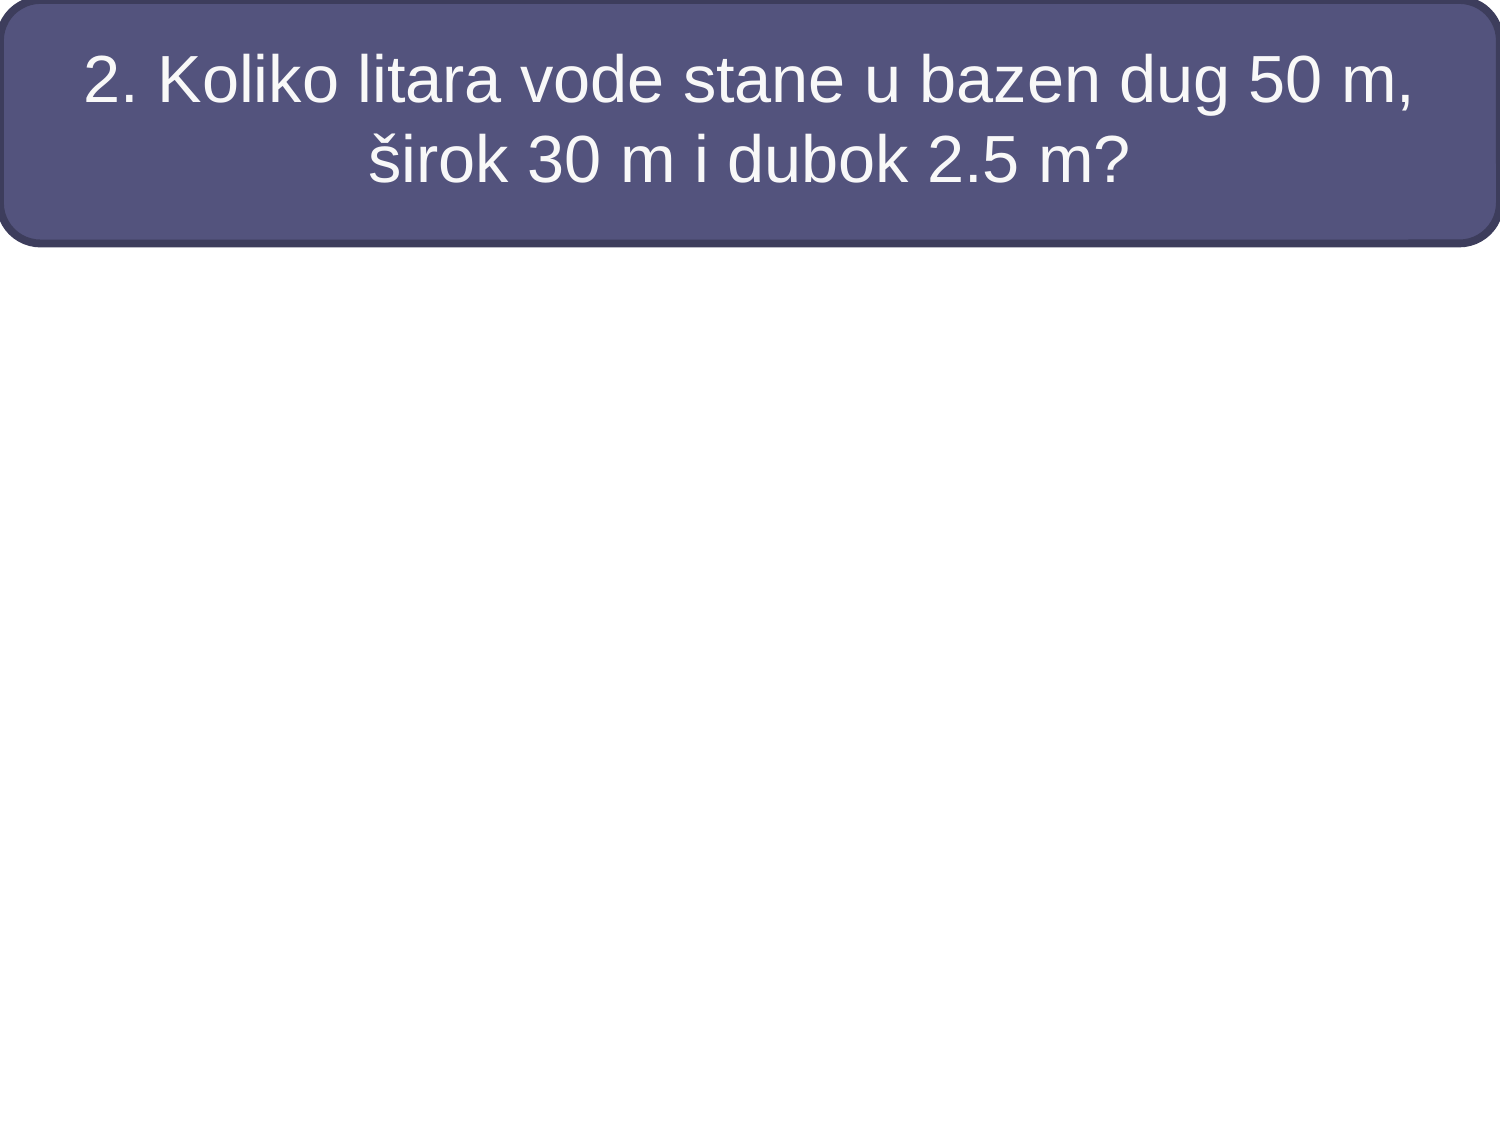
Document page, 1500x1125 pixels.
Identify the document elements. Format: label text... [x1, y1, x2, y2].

title 2. Koliko litara vode stane u bazen dug 50 m, širok 30 m i dubok 2.5 m? [0, 0, 1500, 233]
